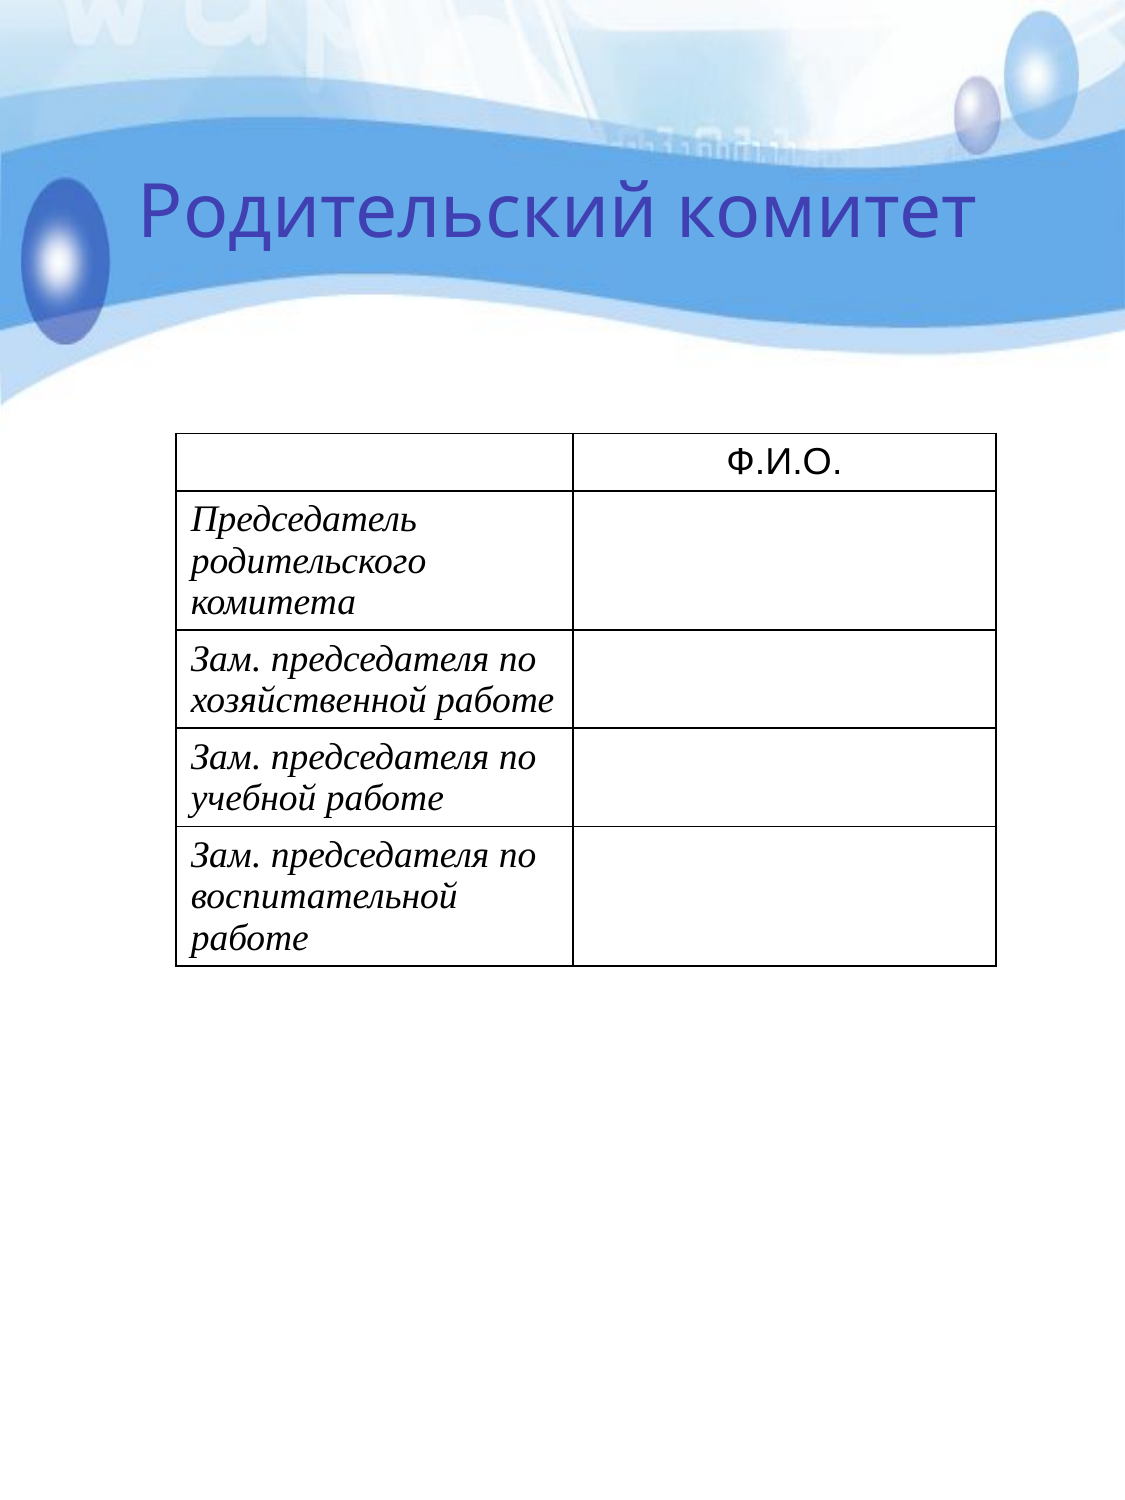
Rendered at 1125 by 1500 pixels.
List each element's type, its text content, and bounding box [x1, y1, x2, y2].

table_header [177, 434, 572, 490]
table_cell Председатель родительского комитета [177, 492, 572, 629]
table_cell [574, 492, 995, 629]
table_header Ф.И.О. [574, 434, 995, 490]
table_cell [574, 827, 995, 965]
picture [0, 0, 1125, 1500]
table_cell Зам. председателя по воспитательной работе [177, 827, 572, 965]
table_cell Зам. председателя по учебной работе [177, 729, 572, 826]
title Родительский комитет [70, 81, 1047, 333]
table_cell Зам. председателя по хозяйственной работе [177, 631, 572, 727]
table_cell [574, 729, 995, 826]
table_cell [574, 631, 995, 727]
